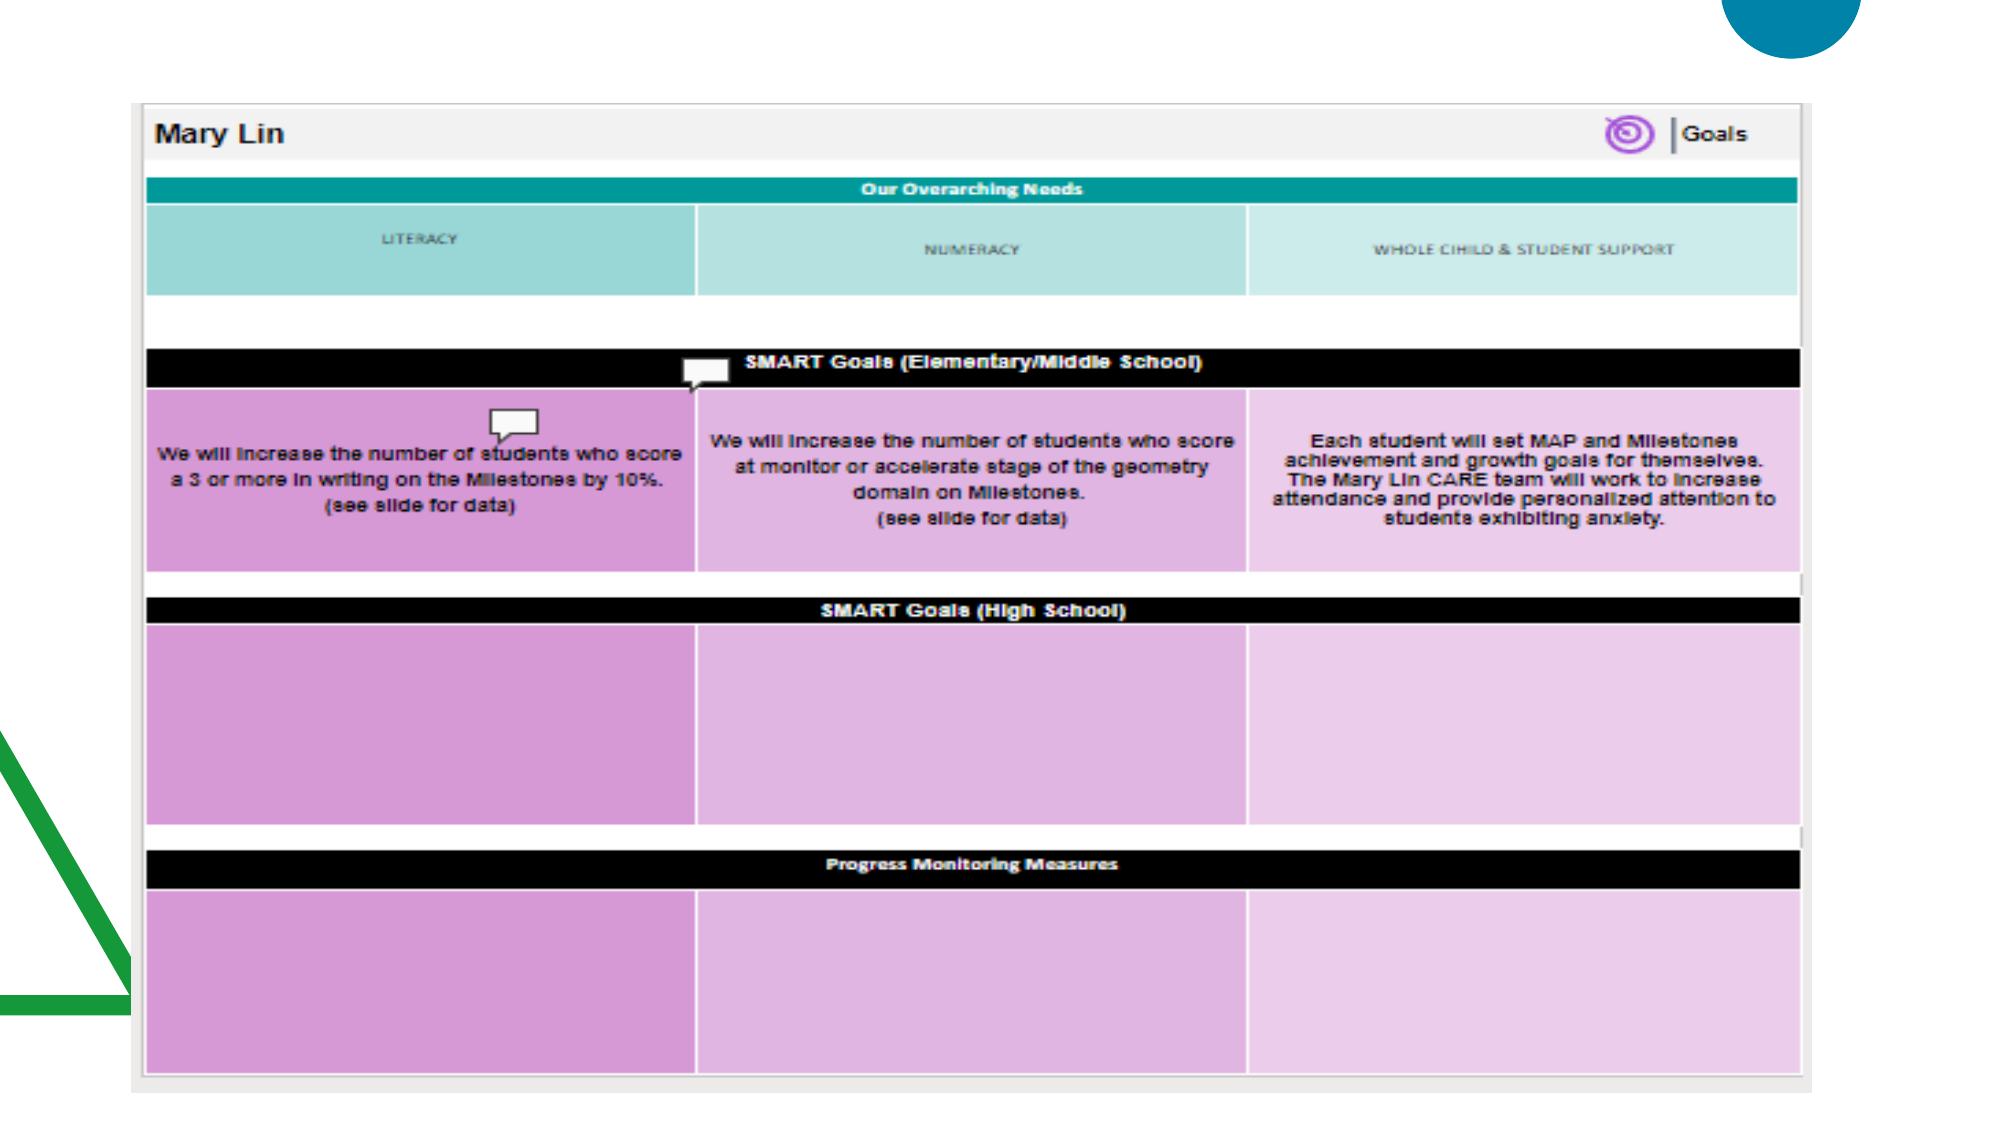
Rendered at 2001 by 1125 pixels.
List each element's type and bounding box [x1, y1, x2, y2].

picture [131, 103, 1812, 1093]
